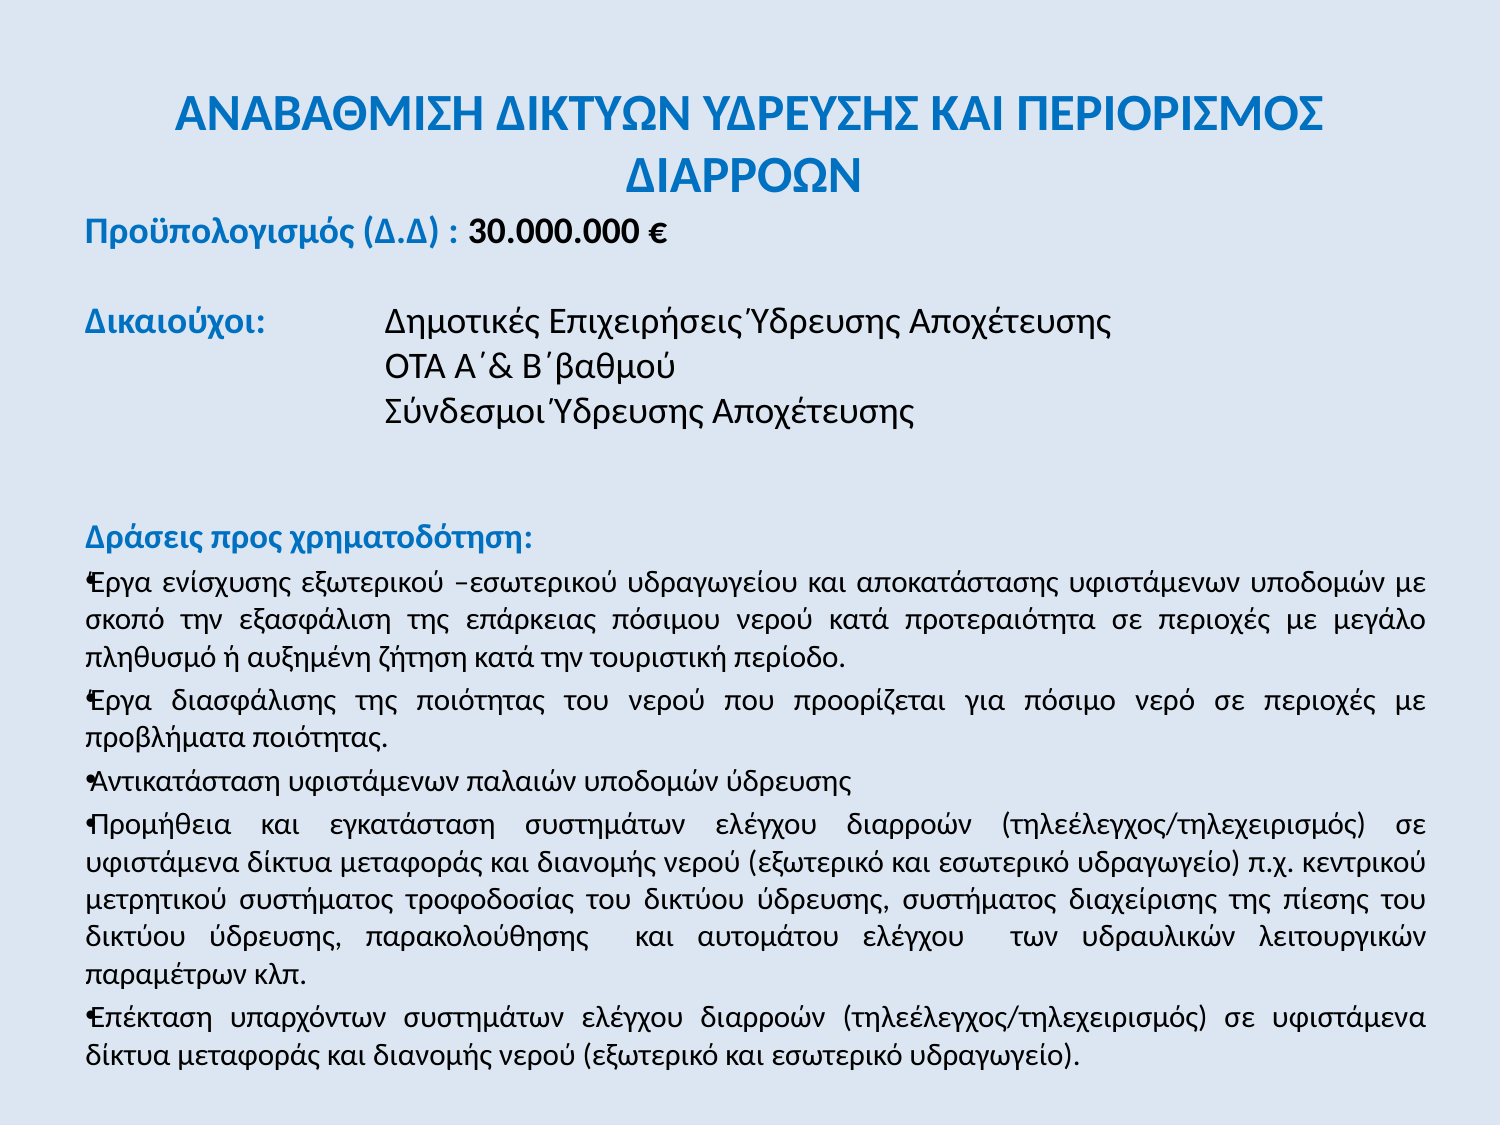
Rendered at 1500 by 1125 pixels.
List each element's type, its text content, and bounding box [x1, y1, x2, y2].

title ΑΝΑΒΑΘΜΙΣΗ ΔΙΚΤΥΩΝ ΥΔΡΕΥΣΗΣ ΚΑΙ ΠΕΡΙΟΡΙΣΜΟΣ ΔΙΑΡΡΟΩΝ [46, 70, 1454, 211]
subtitle Δράσεις προς χρηματοδότηση: Έργα ενίσχυσης εξωτερικού –εσωτερικού υδραγωγείου και αποκατάστασης υφιστάμενων υποδομών με σκοπό την εξασφάλιση της επάρκειας πόσιμου νερού κατά προτεραιότητα σε περιοχές με μεγάλο πληθυσμό ή αυξημένη ζήτηση κατά την τουριστική περίοδο. Έργα διασφάλισης της ποιότητας του νερού που προορίζεται για πόσιμο νερό σε περιοχές με προβλήματα ποιότητας. Αντικατάσταση υφιστάμενων παλαιών υποδομών ύδρευσης Προμήθεια και εγκατάσταση συστημάτων ελέγχου διαρροών (τηλεέλεγχος/τηλεχειρισμός) σε υφιστάμενα δίκτυα μεταφοράς και διανομής νερού (εξωτερικό και εσωτερικό υδραγωγείο) π.χ. κεντρικού μετρητικού συστήματος τροφοδοσίας του δικτύου ύδρευσης, συστήματος διαχείρισης της πίεσης του δικτύου ύδρευσης, παρακολούθησης και αυτομάτου ελέγχου των υδραυλικών λειτουργικών παραμέτρων κλπ. Επέκταση υπαρχόντων συστημάτων ελέγχου διαρροών (τηλεέλεγχος/τηλεχειρισμός) σε υφιστάμενα δίκτυα μεταφοράς και διανομής νερού (εξωτερικό και εσωτερικό υδραγωγείο). [70, 457, 1442, 1083]
text_box Προϋπολογισμός (Δ.Δ) : 30.000.000 € Δικαιούχοι: Δημοτικές Επιχειρήσεις Ύδρευσης Αποχέτευσης ΟΤΑ Α΄& Β΄βαθμού Σύνδεσμοι Ύδρευσης Αποχέτευσης [70, 199, 1430, 439]
